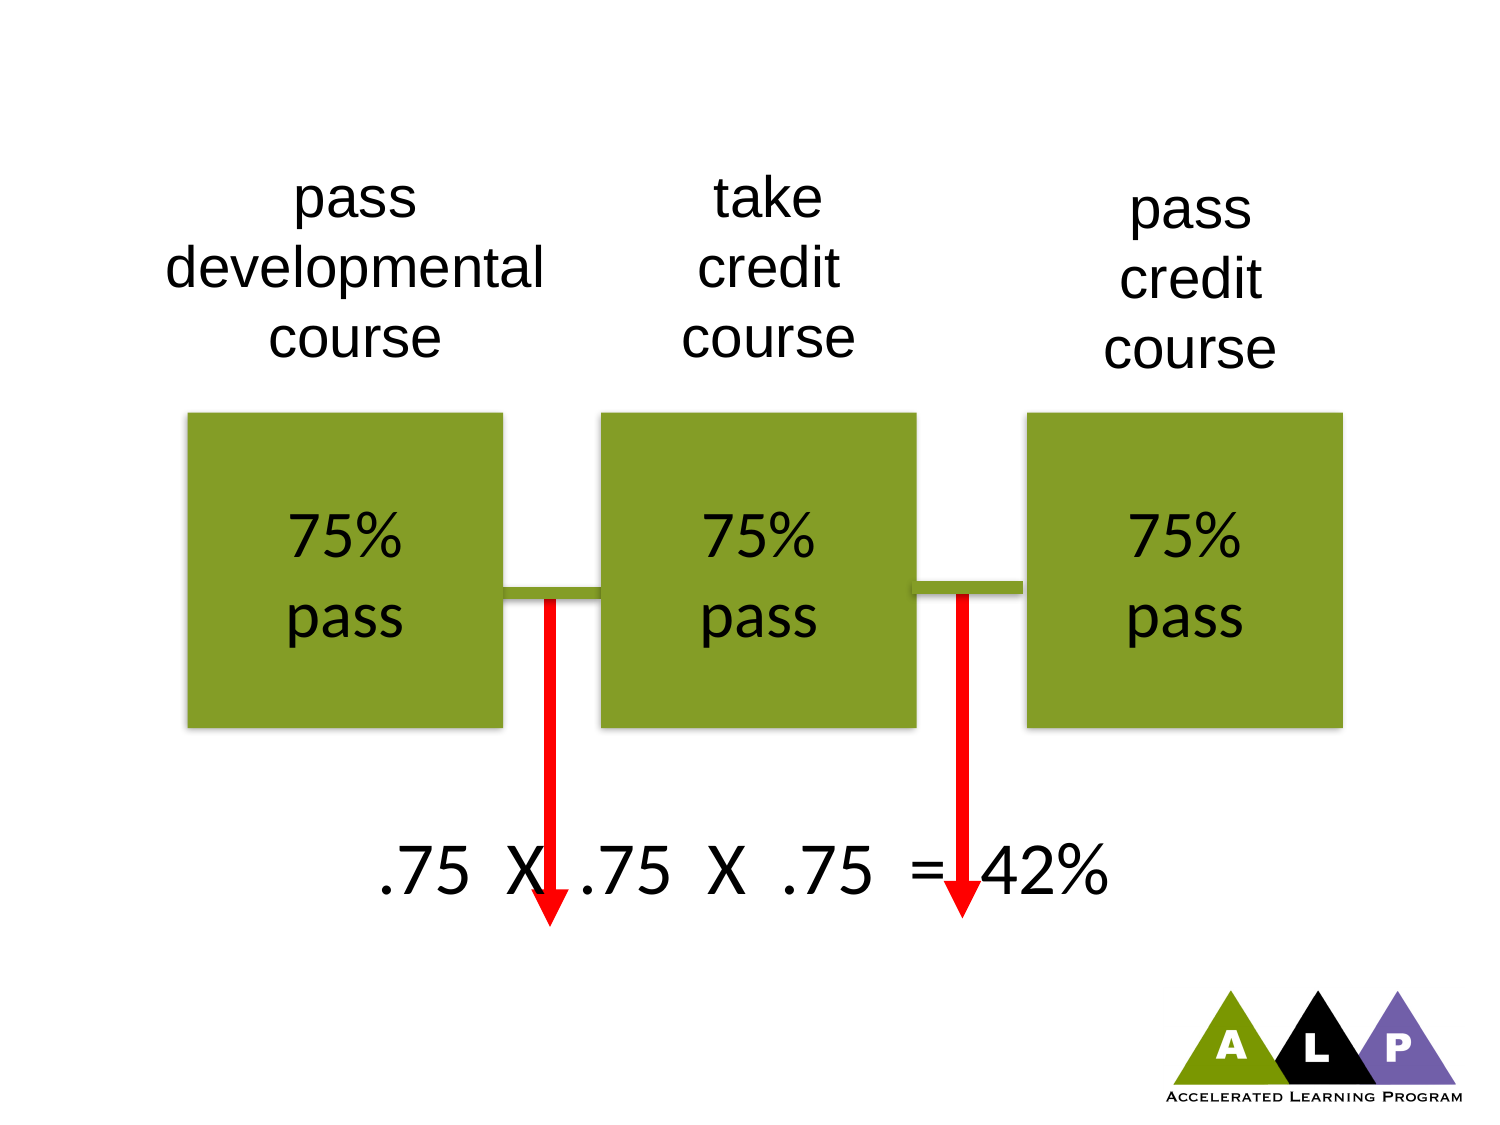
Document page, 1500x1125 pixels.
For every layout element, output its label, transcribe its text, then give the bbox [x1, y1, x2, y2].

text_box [912, 162, 1344, 729]
text_box .75 X .75 X .75 = 42% [362, 812, 544, 918]
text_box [549, 738, 963, 928]
text_box .75 X .75 X .75 = 42% [966, 812, 1150, 918]
picture [1163, 987, 1466, 1105]
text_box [563, 150, 917, 729]
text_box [148, 150, 563, 729]
